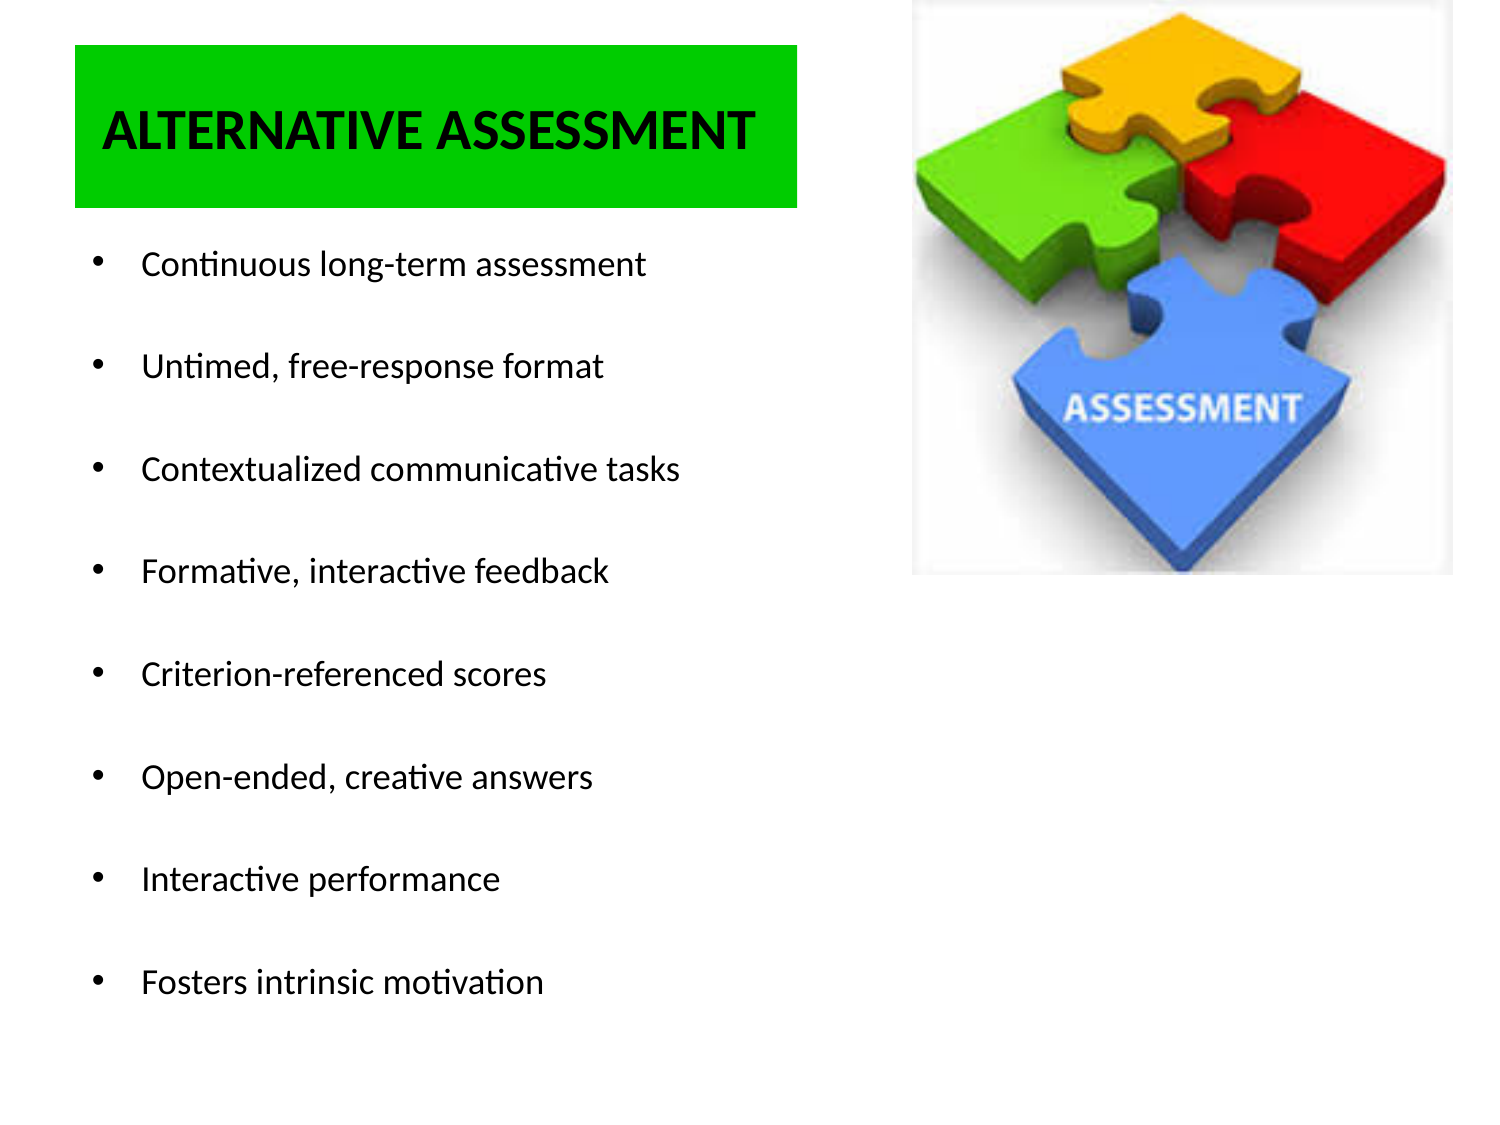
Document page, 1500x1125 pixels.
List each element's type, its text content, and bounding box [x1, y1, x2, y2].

picture [912, 0, 1453, 575]
list Continuous long-term assessment Untimed, free-response format Contextualized communicative tasks Formative, interactive feedback Criterion-referenced scores Open-ended, creative answers Interactive performance Fosters intrinsic motivation [76, 231, 1022, 1022]
title ALTERNATIVE ASSESSMENT [74, 44, 798, 209]
